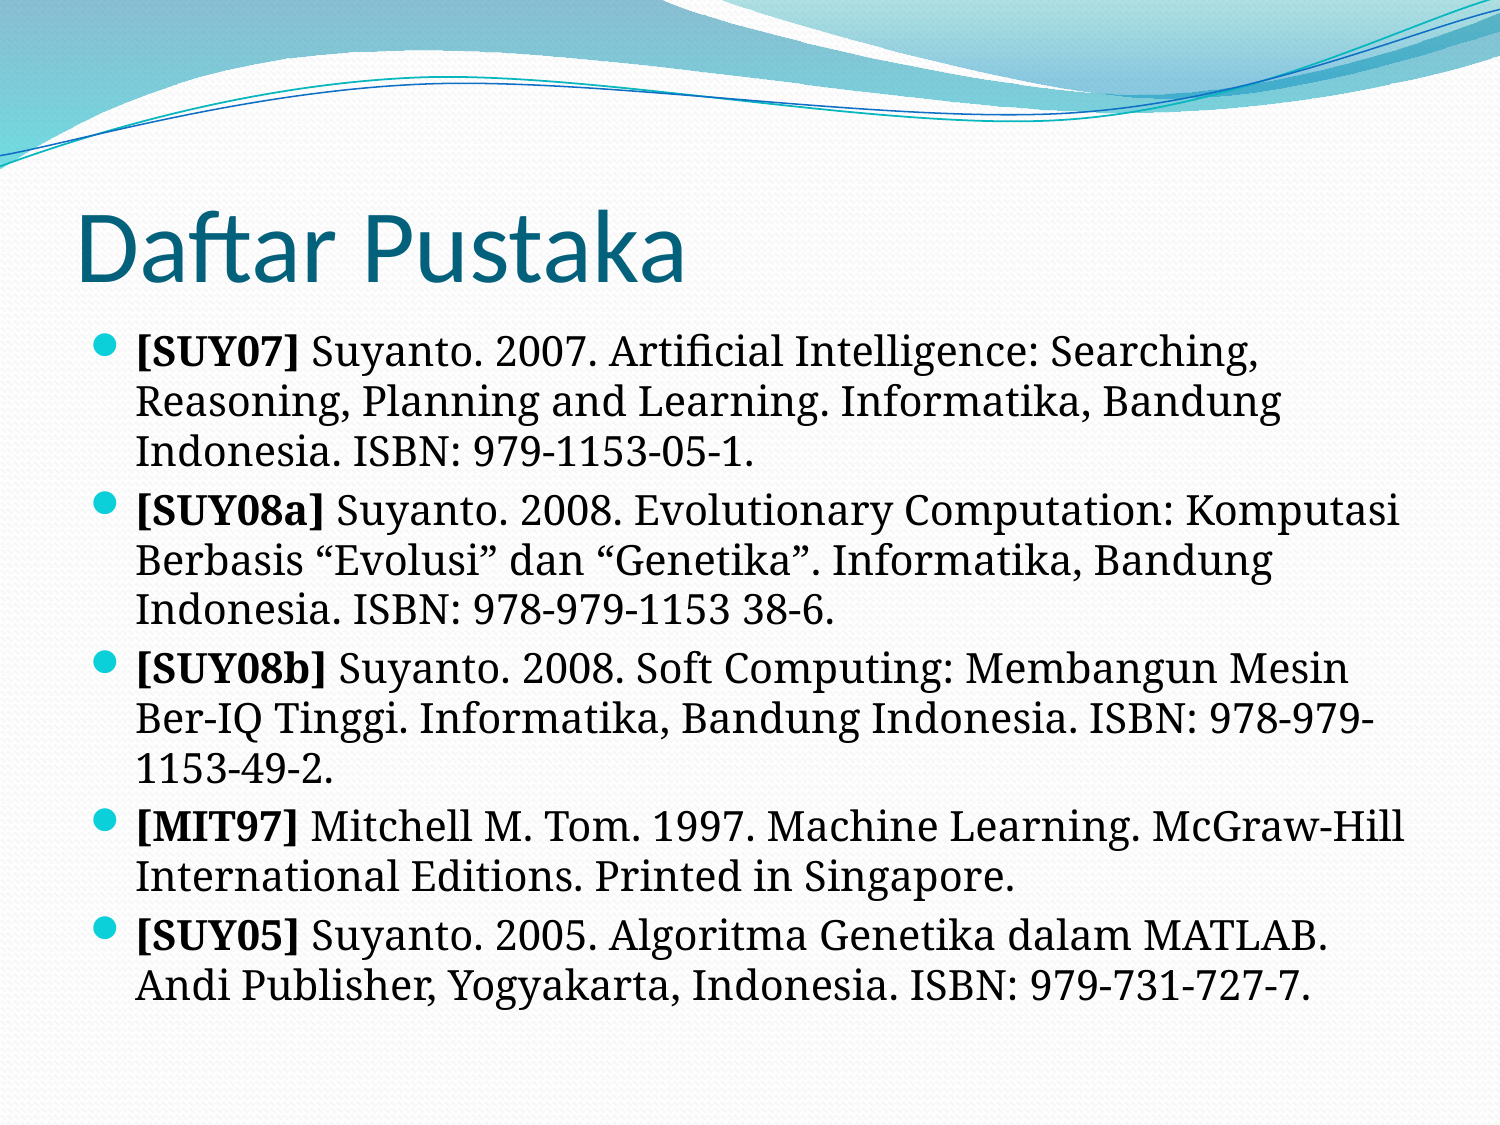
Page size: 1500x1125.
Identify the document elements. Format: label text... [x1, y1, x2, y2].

list [SUY07] Suyanto. 2007. Artificial Intelligence: Searching, Reasoning, Planning and Learning. Informatika, Bandung Indonesia. ISBN: 979-1153-05-1. [SUY08a] Suyanto. 2008. Evolutionary Computation: Komputasi Berbasis “Evolusi” dan “Genetika”. Informatika, Bandung Indonesia. ISBN: 978-979-1153 38-6. [SUY08b] Suyanto. 2008. Soft Computing: Membangun Mesin Ber-IQ Tinggi. Informatika, Bandung Indonesia. ISBN: 978-979-1153-49-2. [MIT97] Mitchell M. Tom. 1997. Machine Learning. McGraw-Hill International Editions. Printed in Singapore. [SUY05] Suyanto. 2005. Algoritma Genetika dalam MATLAB. Andi Publisher, Yogyakarta, Indonesia. ISBN: 979-731-727-7. [74, 317, 1426, 1038]
title Daftar Pustaka [74, 115, 1426, 304]
